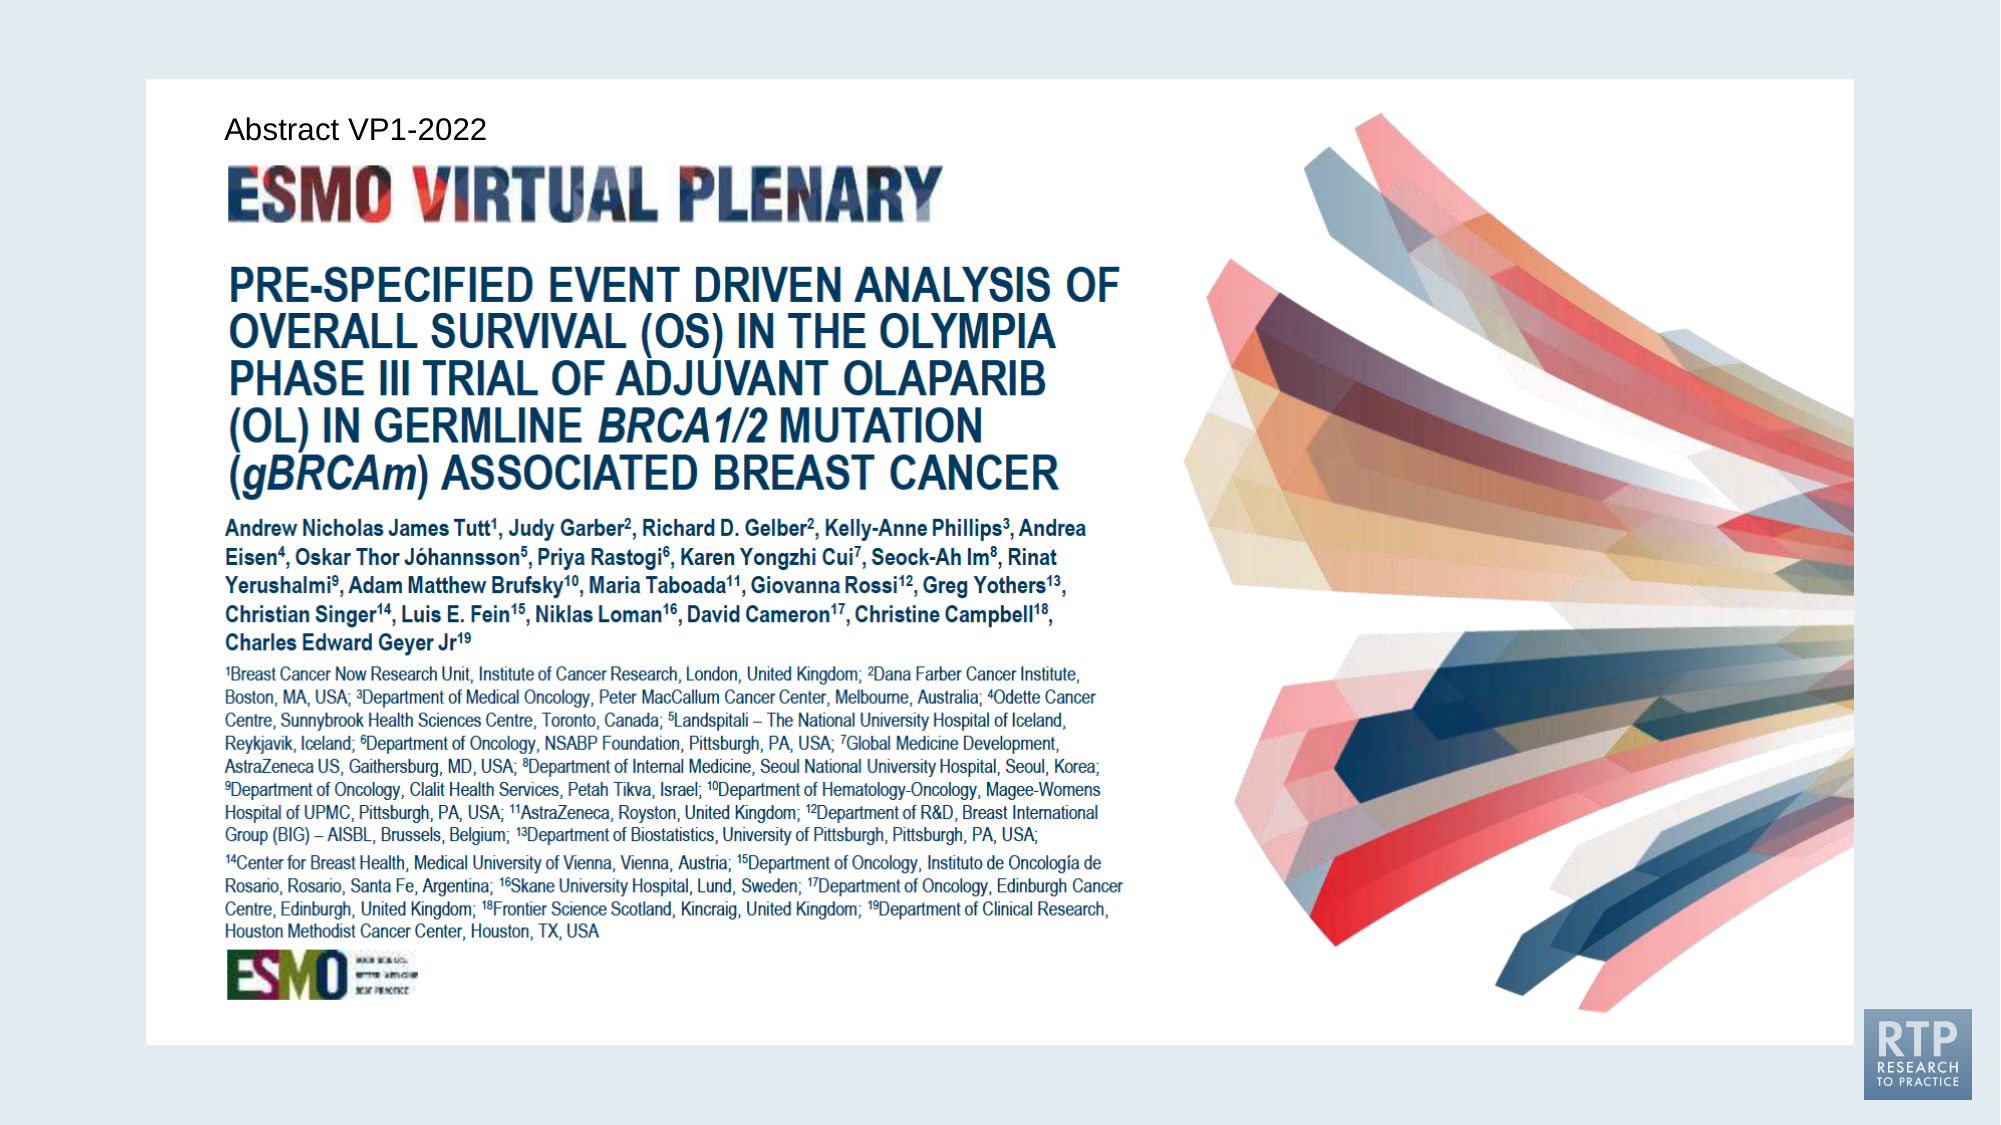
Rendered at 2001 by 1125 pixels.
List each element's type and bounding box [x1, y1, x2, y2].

list [146, 79, 1854, 1046]
